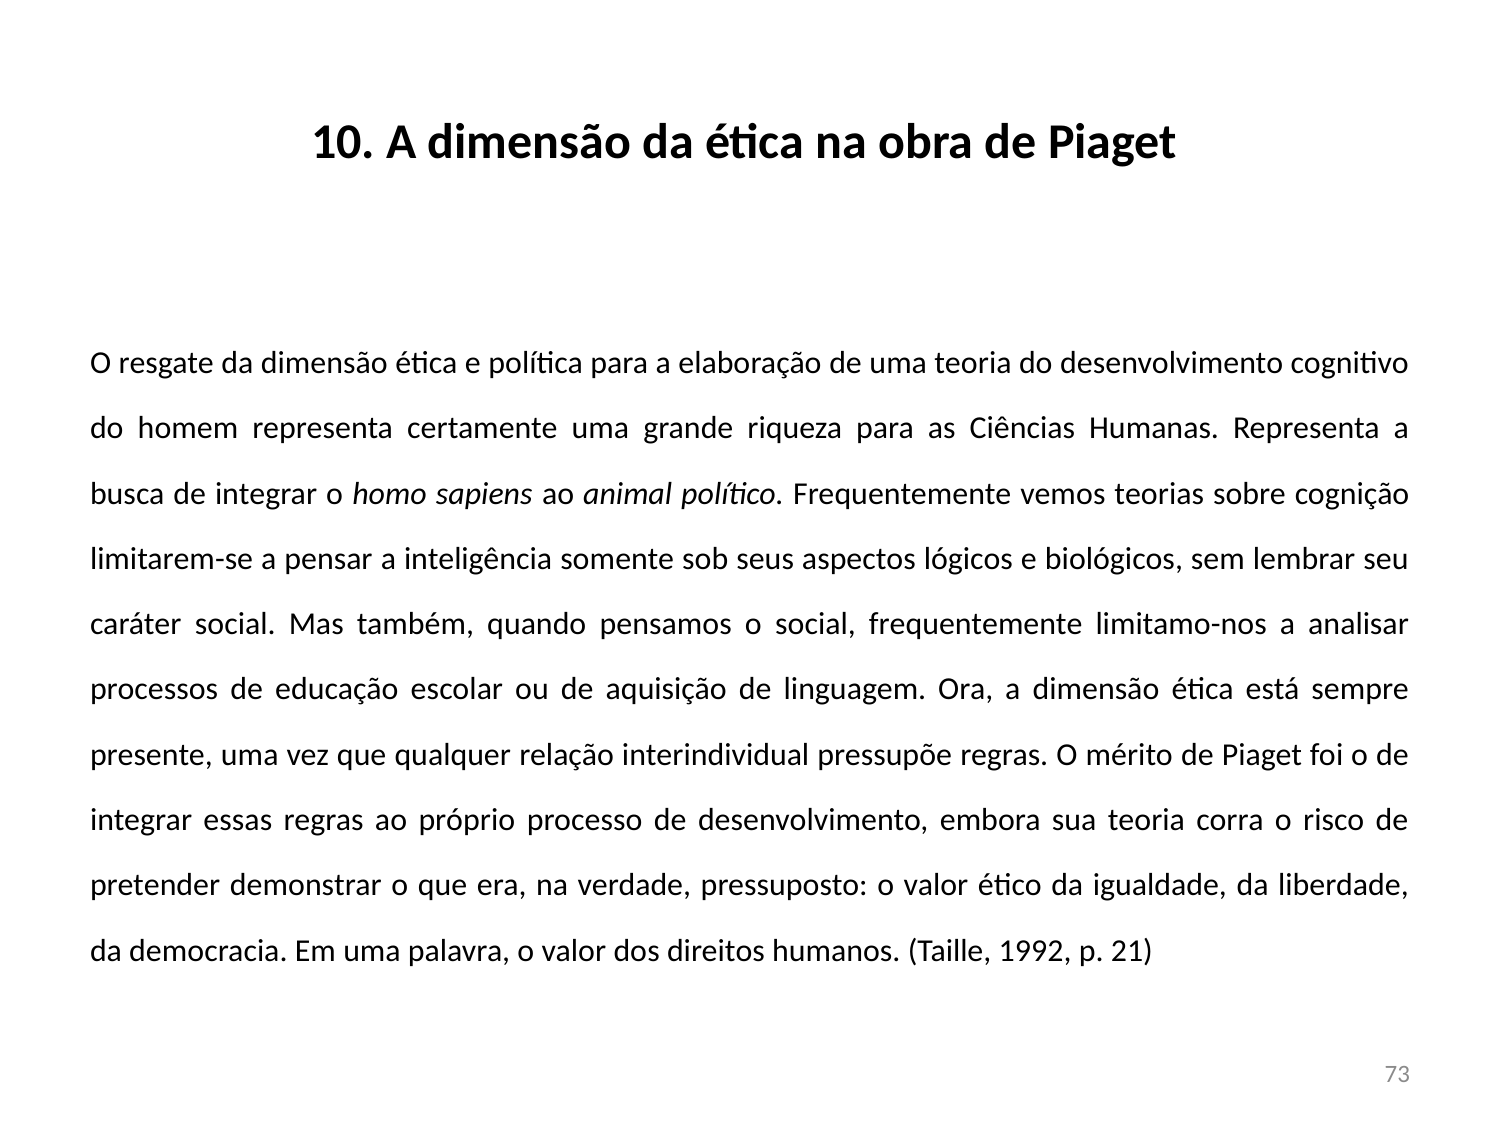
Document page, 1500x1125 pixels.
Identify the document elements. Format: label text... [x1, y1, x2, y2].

title 10. A dimensão da ética na obra de Piaget [75, 45, 1425, 233]
list O resgate da dimensão ética e política para a elaboração de uma teoria do desenvolvimento cognitivo do homem representa certamente uma grande riqueza para as Ciências Humanas. Representa a busca de integrar o homo sapiens ao animal político. Frequentemente vemos teorias sobre cognição limitarem-se a pensar a inteligência somente sob seus aspectos lógicos e biológicos, sem lembrar seu caráter social. Mas também, quando pensamos o social, frequentemente limitamo-nos a analisar processos de educação escolar ou de aquisição de linguagem. Ora, a dimensão ética está sempre presente, uma vez que qualquer relação interindividual pressupõe regras. O mérito de Piaget foi o de integrar essas regras ao próprio processo de desenvolvimento, embora sua teoria corra o risco de pretender demonstrar o que era, na verdade, pressuposto: o valor ético da igualdade, da liberdade, da democracia. Em uma palavra, o valor dos direitos humanos. (Taille, 1992, p. 21) [75, 262, 1425, 1005]
slide_number 73 [1074, 1042, 1425, 1103]
